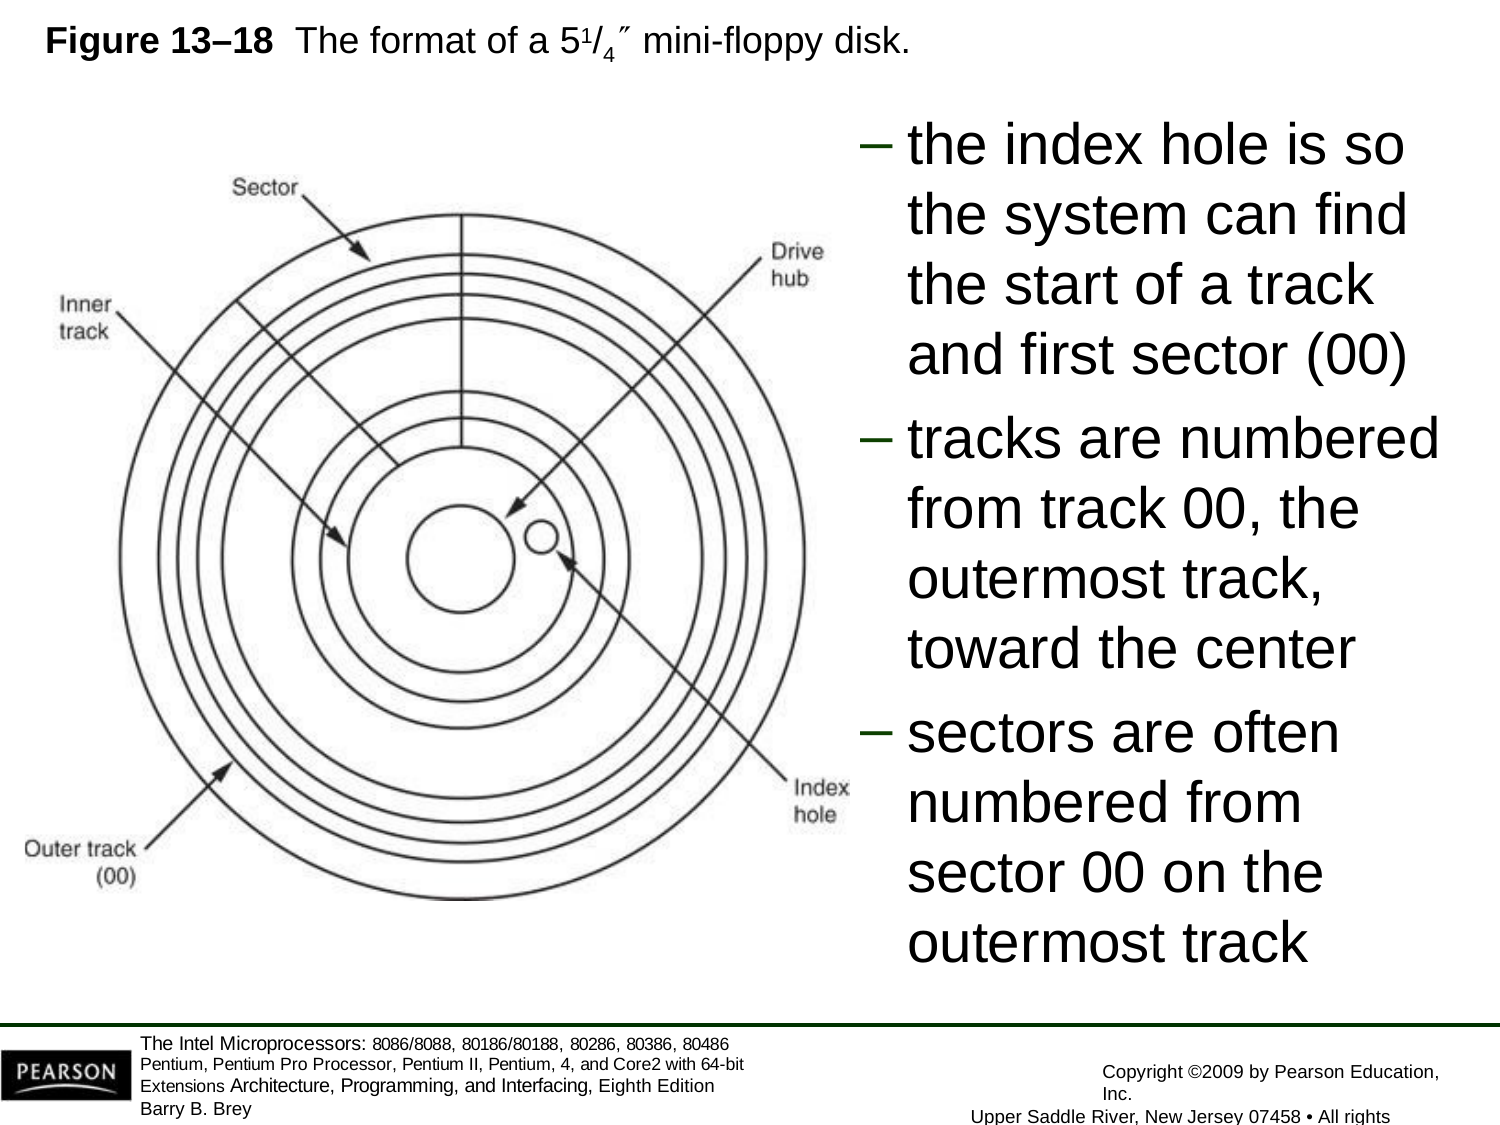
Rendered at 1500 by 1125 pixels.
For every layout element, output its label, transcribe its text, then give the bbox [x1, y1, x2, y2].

text_box [0, 1049, 133, 1102]
text_box the index hole is so the system can find the start of a track and first sector (00) tracks are numbered from track 00, the outermost track, toward the center sectors are often numbered from sector 00 on the outermost track [858, 105, 1446, 974]
text_box [24, 174, 850, 901]
footer Copyright ©2009 by Pearson Education, Inc. Upper Saddle River, New Jersey 07458 • All rights reserved. [968, 1059, 1475, 1107]
title Figure 13–18 The format of a 51/4 mini-floppy disk. [42, 15, 1458, 220]
slide_number The Intel Microprocessors: 8086/8088, 80186/80188, 80286, 80386, 80486 Pentium, Pentium Pro Processor, Pentium II, Pentium, 4, and Core2 with 64-bit Extensions Architecture, Programming, and Interfacing, Eighth Edition Barry B. Brey [137, 1032, 796, 1122]
